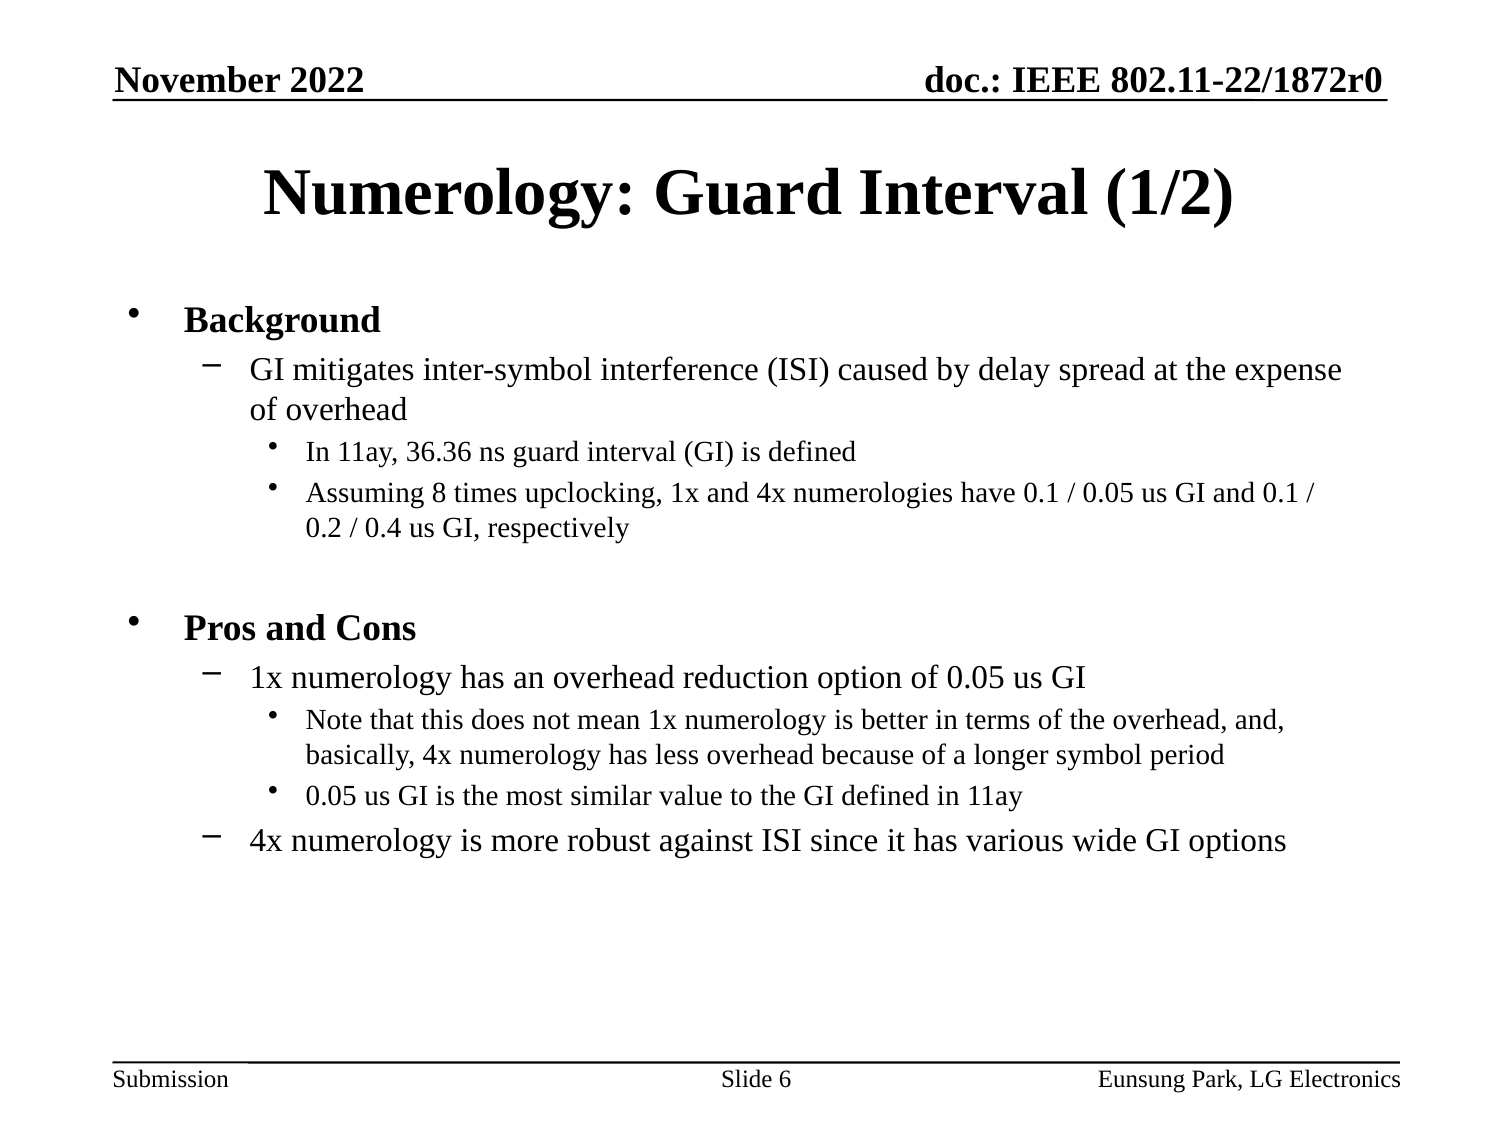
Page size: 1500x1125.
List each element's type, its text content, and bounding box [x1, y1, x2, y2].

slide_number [114, 54, 368, 101]
slide_number Slide 6 [712, 1061, 800, 1093]
list Background GI mitigates inter-symbol interference (ISI) caused by delay spread at the expense of overhead In 11ay, 36.36 ns guard interval (GI) is defined Assuming 8 times upclocking, 1x and 4x numerologies have 0.1 / 0.05 us GI and 0.1 / 0.2 / 0.4 us GI, respectively Pros and Cons 1x numerology has an overhead reduction option of 0.05 us GI Note that this does not mean 1x numerology is better in terms of the overhead, and, basically, 4x numerology has less overhead because of a longer symbol period 0.05 us GI is the most similar value to the GI defined in 11ay 4x numerology is more robust against ISI since it has various wide GI options [112, 287, 1388, 1000]
title Numerology: Guard Interval (1/2) [112, 112, 1388, 263]
footer Eunsung Park, LG Electronics [1038, 1061, 1402, 1093]
